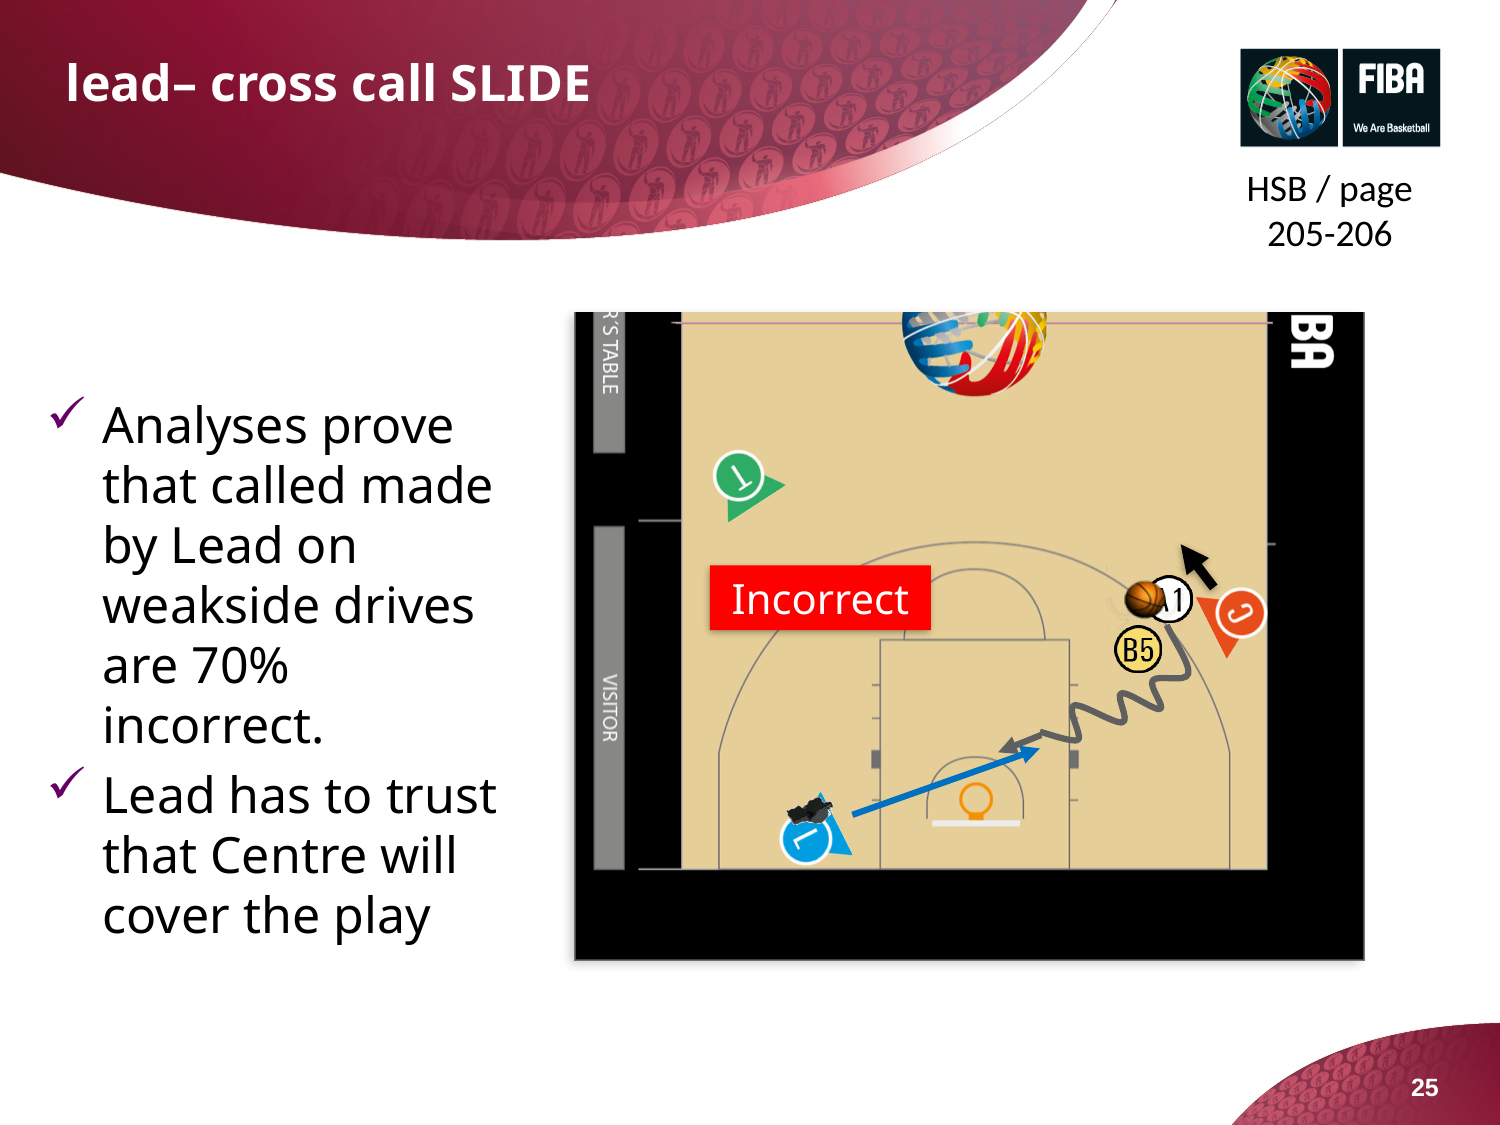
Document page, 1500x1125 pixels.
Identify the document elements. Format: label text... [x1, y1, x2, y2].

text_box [823, 700, 1229, 855]
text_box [852, 748, 1041, 816]
text_box lead– cross call SLIDE [51, 43, 1416, 162]
picture [0, 0, 1500, 1125]
text_box HSB / page 205-206 [1225, 156, 1435, 262]
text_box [1180, 543, 1215, 589]
text_box Analyses prove that called made by Lead on weakside drives are 70% incorrect. Lead has to trust that Centre will cover the play [31, 385, 518, 912]
